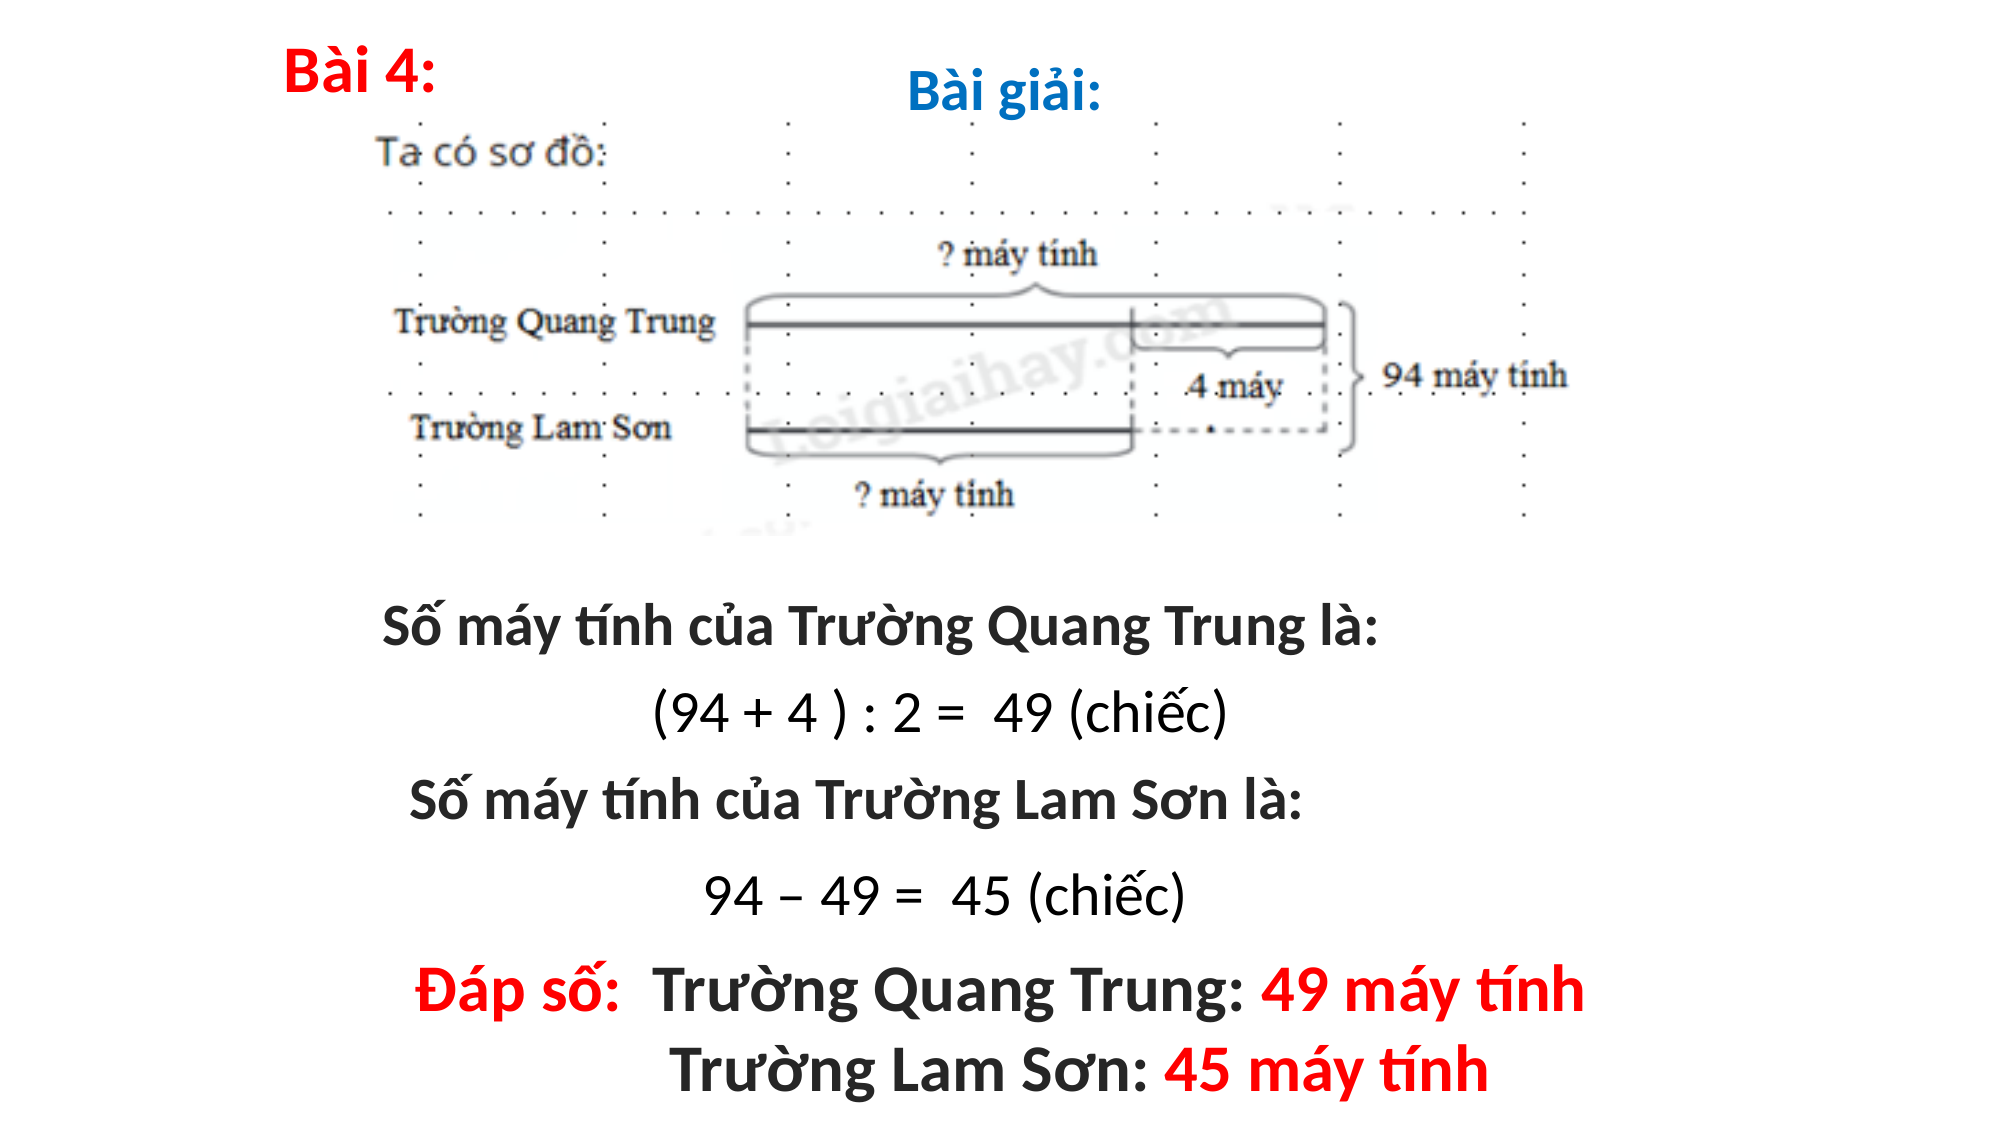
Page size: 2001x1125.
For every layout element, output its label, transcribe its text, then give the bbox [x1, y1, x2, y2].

text_box Số máy tính của Trường Quang Trung là: [367, 577, 1718, 665]
text_box Số máy tính của Trường Lam Sơn là: [394, 752, 1745, 840]
text_box Đáp số: Trường Quang Trung: 49 máy tính Trường Lam Sơn: 45 máy tính [399, 937, 1750, 1125]
text_box (94 + 4 ) : 2 = 49 (chiếc) [635, 665, 1374, 753]
list Bài 4: [268, 17, 1619, 131]
text_box Bài giải: [892, 42, 1193, 109]
text_box 94 – 49 = 45 (chiếc) [633, 847, 1372, 936]
picture [365, 110, 1604, 537]
